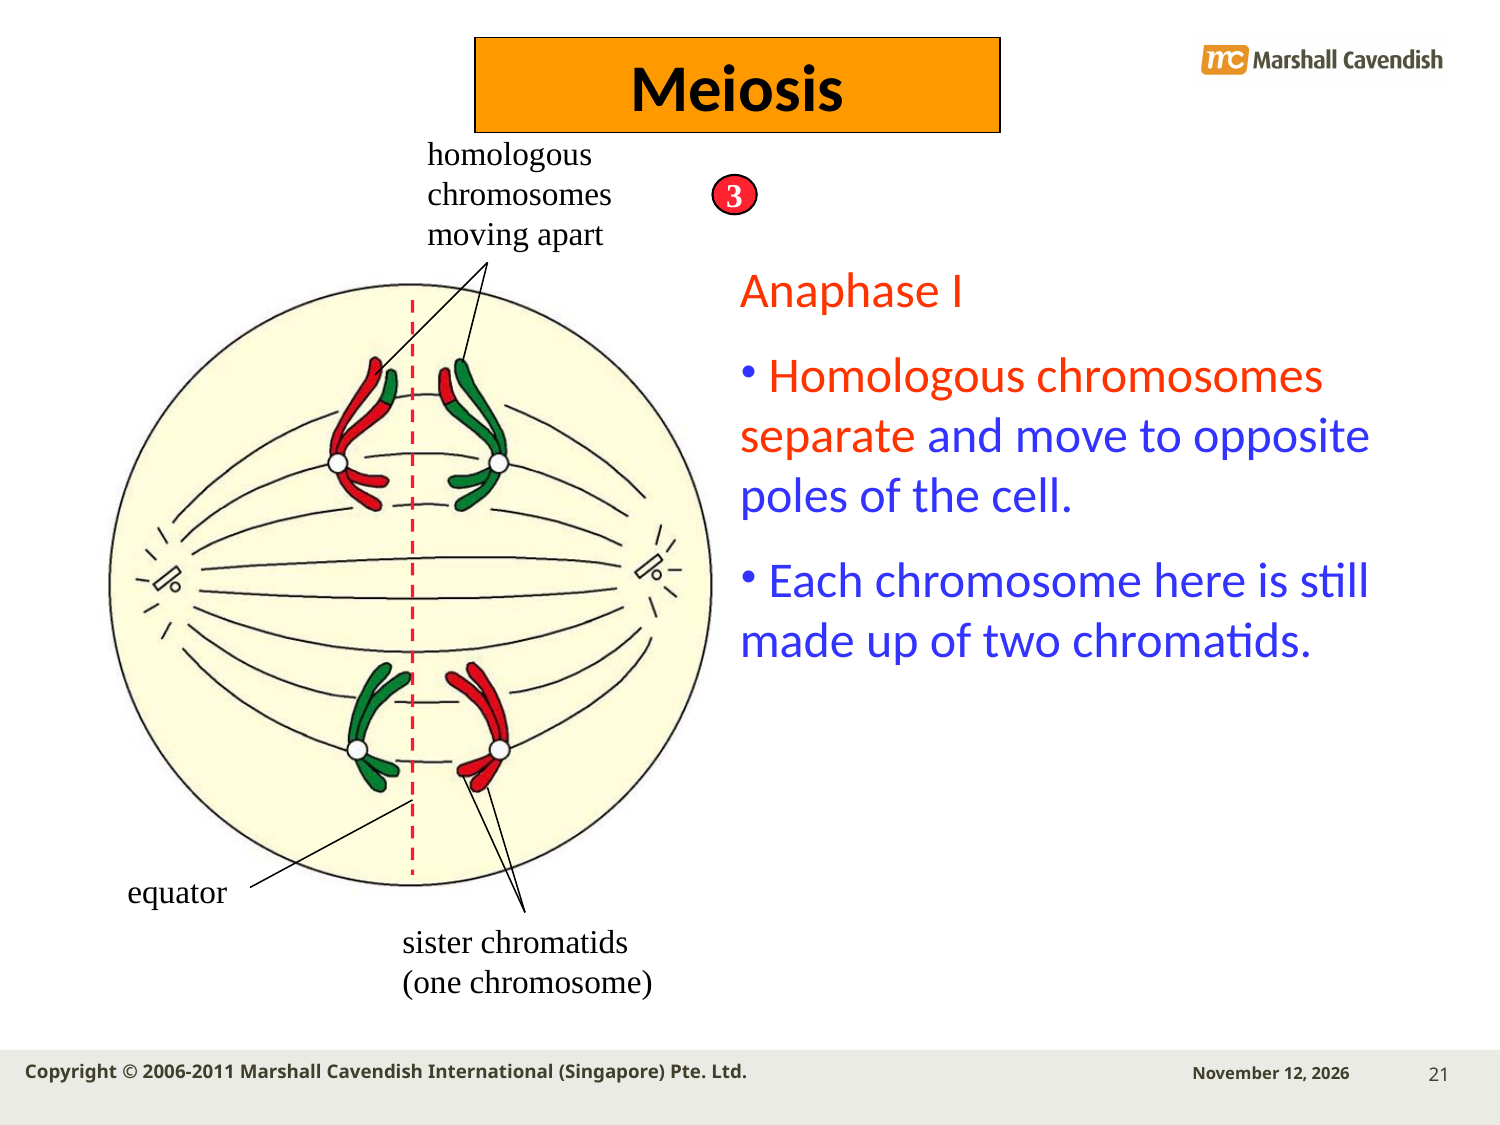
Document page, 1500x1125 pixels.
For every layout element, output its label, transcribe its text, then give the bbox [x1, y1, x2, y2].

text_box Meiosis [474, 37, 1000, 133]
picture [99, 274, 724, 901]
text_box [0, 1049, 1500, 1125]
text_box homologous chromosomes moving apart [412, 124, 638, 260]
picture [1192, 37, 1451, 83]
text_box January 16, 10 [1162, 1062, 1350, 1088]
text_box 3 [712, 174, 757, 215]
text_box sister chromatids (one chromosome) [387, 912, 675, 1008]
text_box Copyright © 2006-2011 Marshall Cavendish International (Singapore) Pte. Ltd. [24, 1062, 1000, 1088]
text_box 21 [1400, 1062, 1450, 1088]
text_box Anaphase I Homologous chromosomes separate and move to opposite poles of the cell. Each chromosome here is still made up of two chromatids. [725, 249, 1425, 675]
text_box equator [112, 909, 275, 918]
